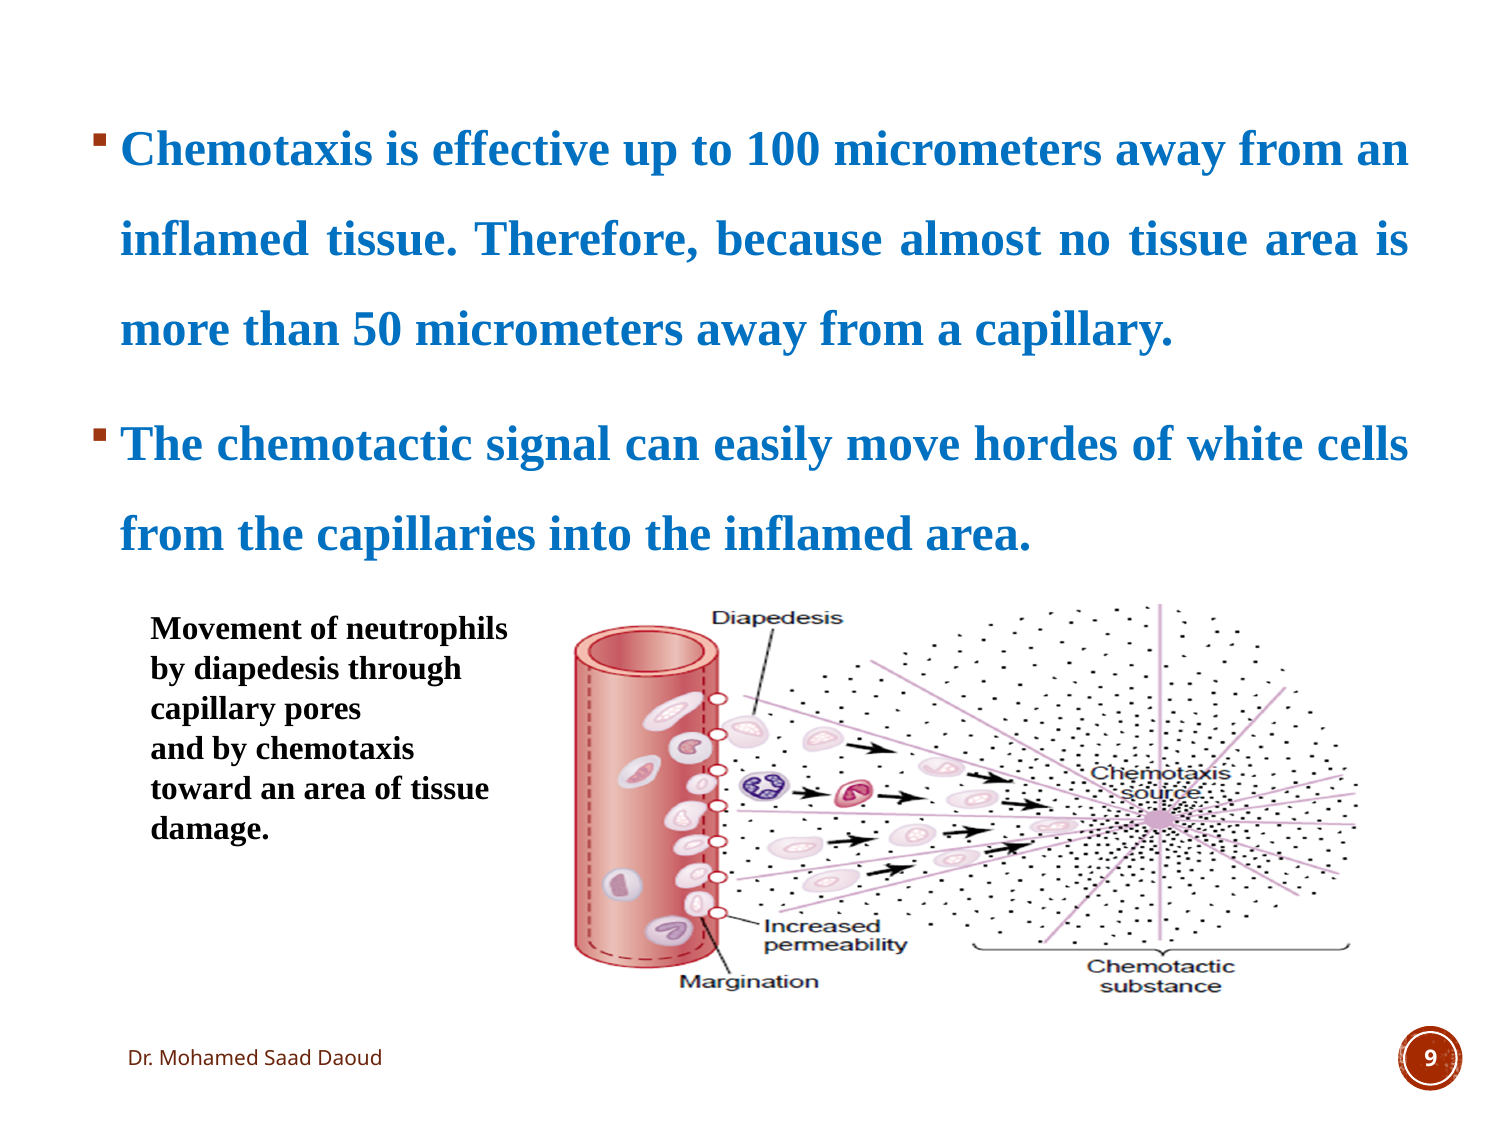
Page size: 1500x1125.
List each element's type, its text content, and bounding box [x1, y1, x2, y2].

text_box Movement of neutrophils by diapedesis through capillary pores and by chemotaxis toward an area of tissue damage. [135, 599, 528, 854]
picture [529, 574, 1392, 1000]
slide_number 9 [1391, 1028, 1471, 1089]
footer Dr. Mohamed Saad Daoud [112, 1028, 891, 1089]
list Chemotaxis is effective up to 100 micrometers away from an inflamed tissue. Therefore, because almost no tissue area is more than 50 micrometers away from a capillary. The chemotactic signal can easily move hordes of white cells from the capillaries into the inflamed area. [75, 78, 1425, 1038]
